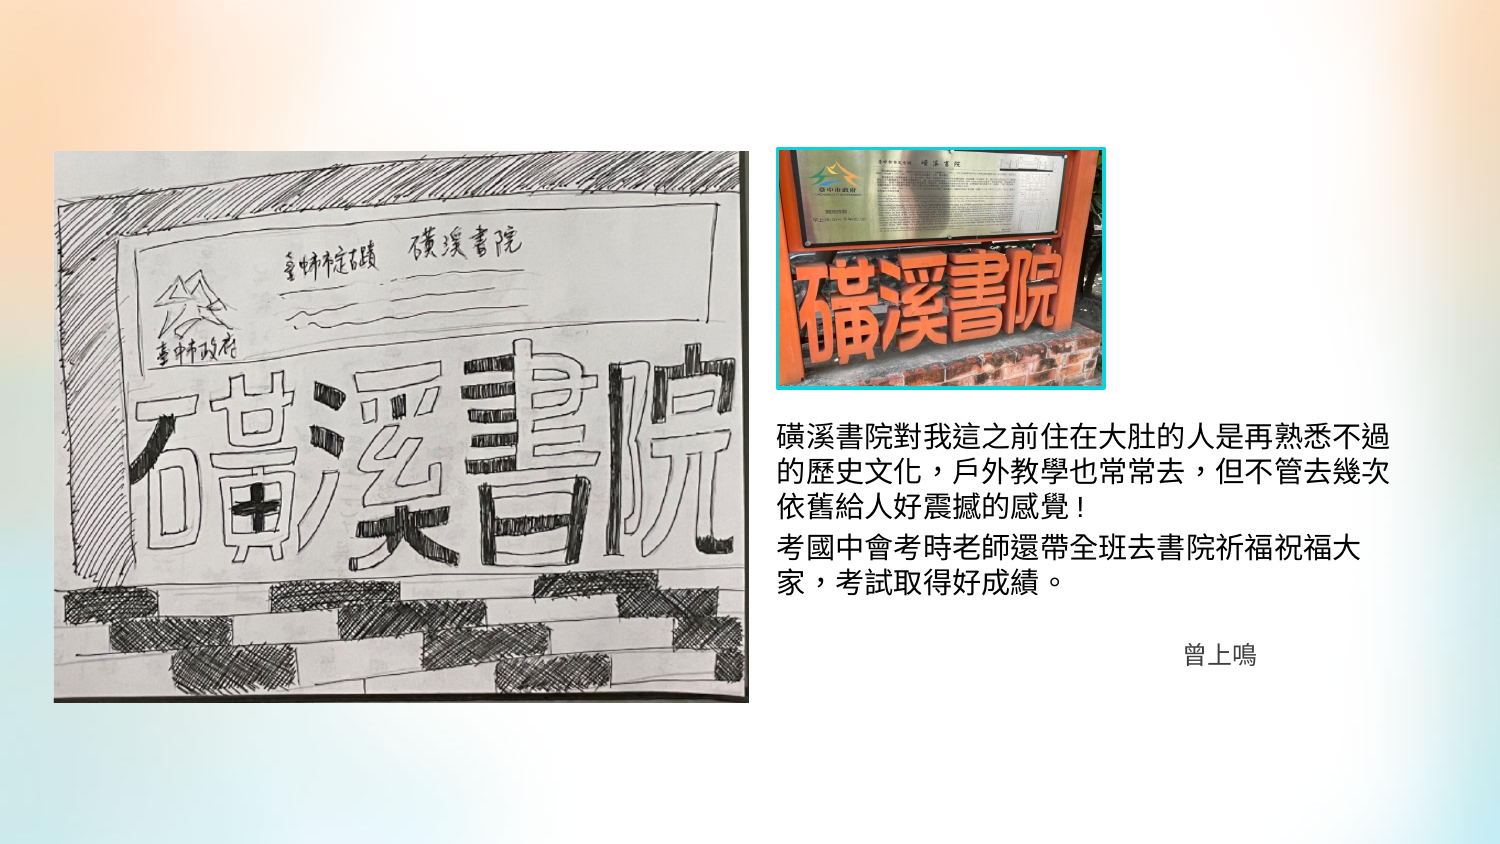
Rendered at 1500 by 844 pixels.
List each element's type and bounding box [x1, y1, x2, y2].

picture [0, 0, 1500, 844]
text_box [761, 424, 1436, 678]
